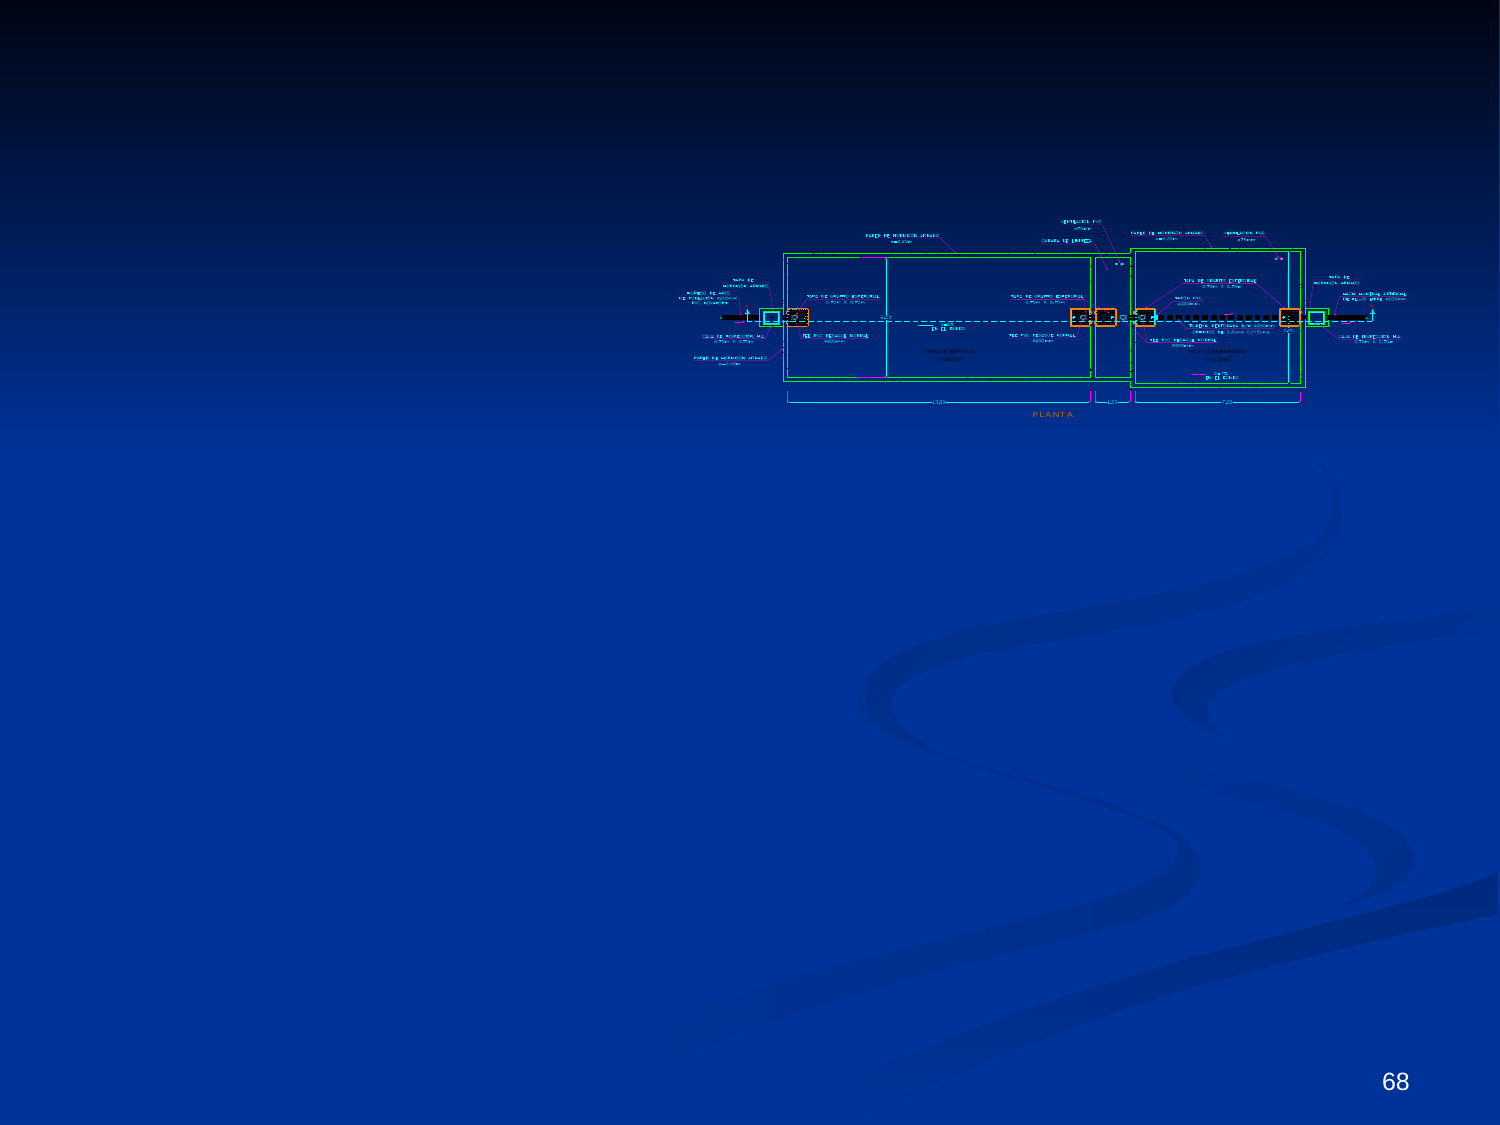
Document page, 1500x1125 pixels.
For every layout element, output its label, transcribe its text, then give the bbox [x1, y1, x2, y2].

slide_number 68 [1074, 1024, 1426, 1104]
picture [0, 196, 1500, 823]
